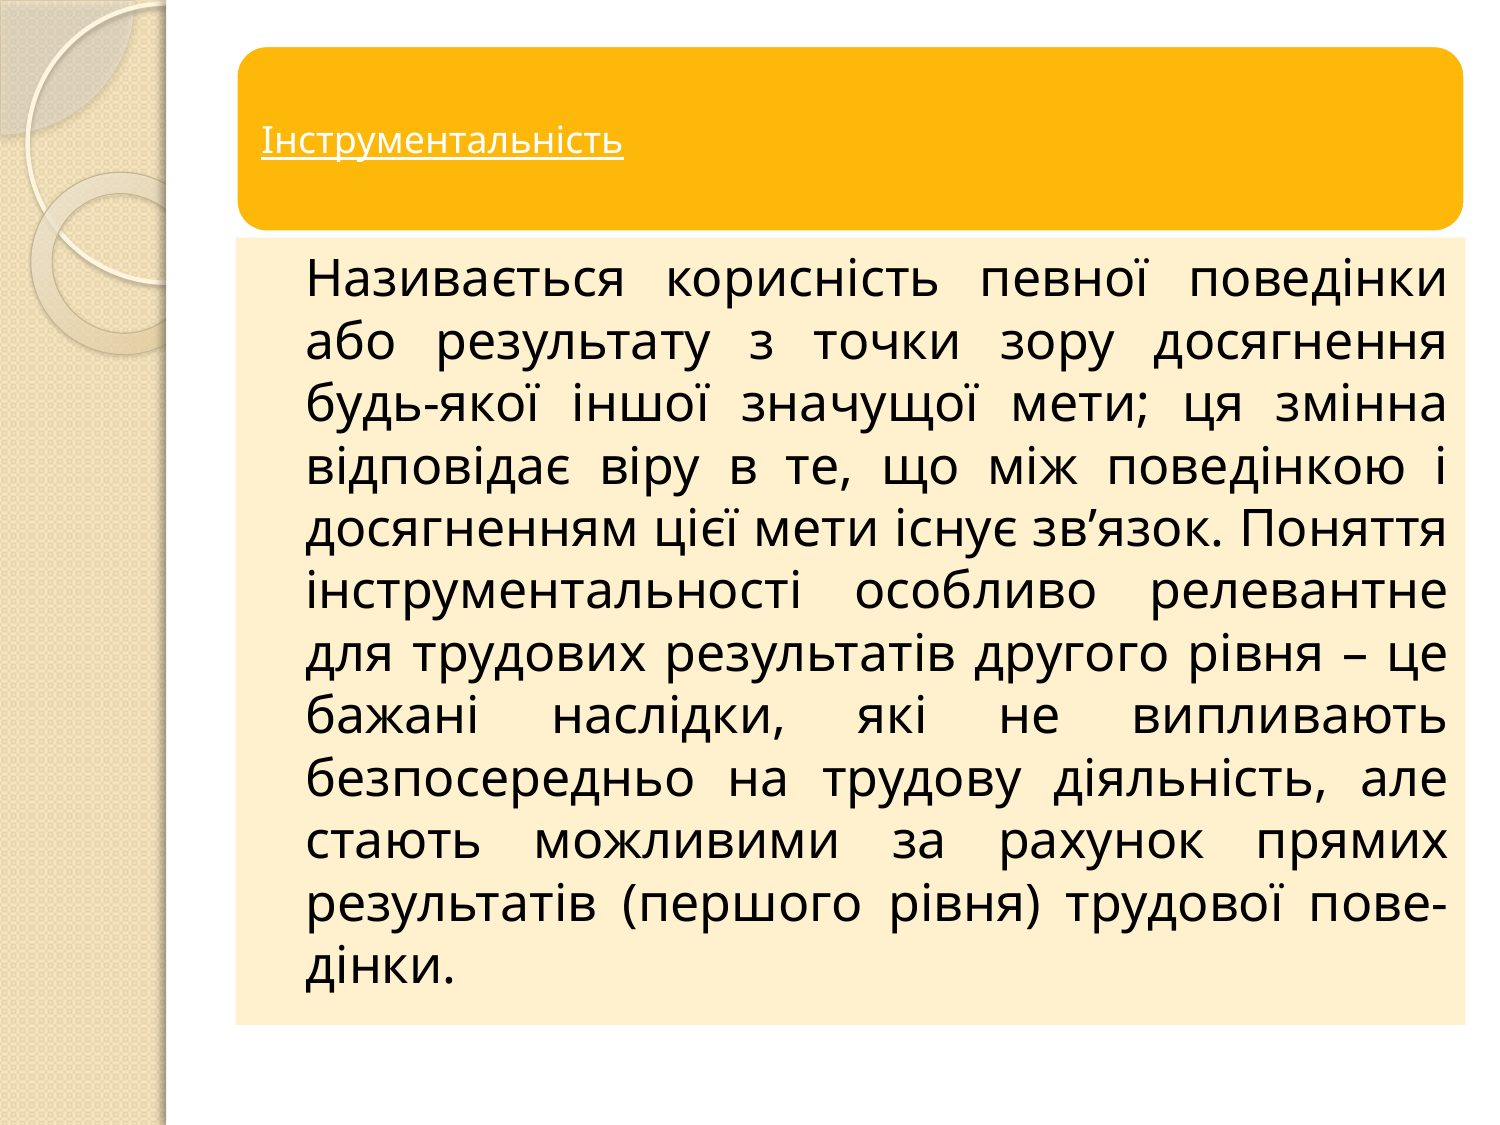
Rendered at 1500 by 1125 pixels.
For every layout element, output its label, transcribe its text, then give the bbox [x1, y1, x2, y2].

list Називається корисність певної поведінки або результату з точки зору досягнення будь-якої іншої значущої мети; ця змінна відповідає віру в те, що між поведінкою і досягненням цієї мети існує зв’язок. Поняття інструментальності особливо релевантне для трудових результатів другого рівня – це бажані наслідки, які не випливають безпосередньо на трудову діяльність, але стають можливими за рахунок прямих результатів (першого рівня) трудової пове- дінки. [235, 241, 1466, 1025]
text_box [235, 44, 1466, 233]
